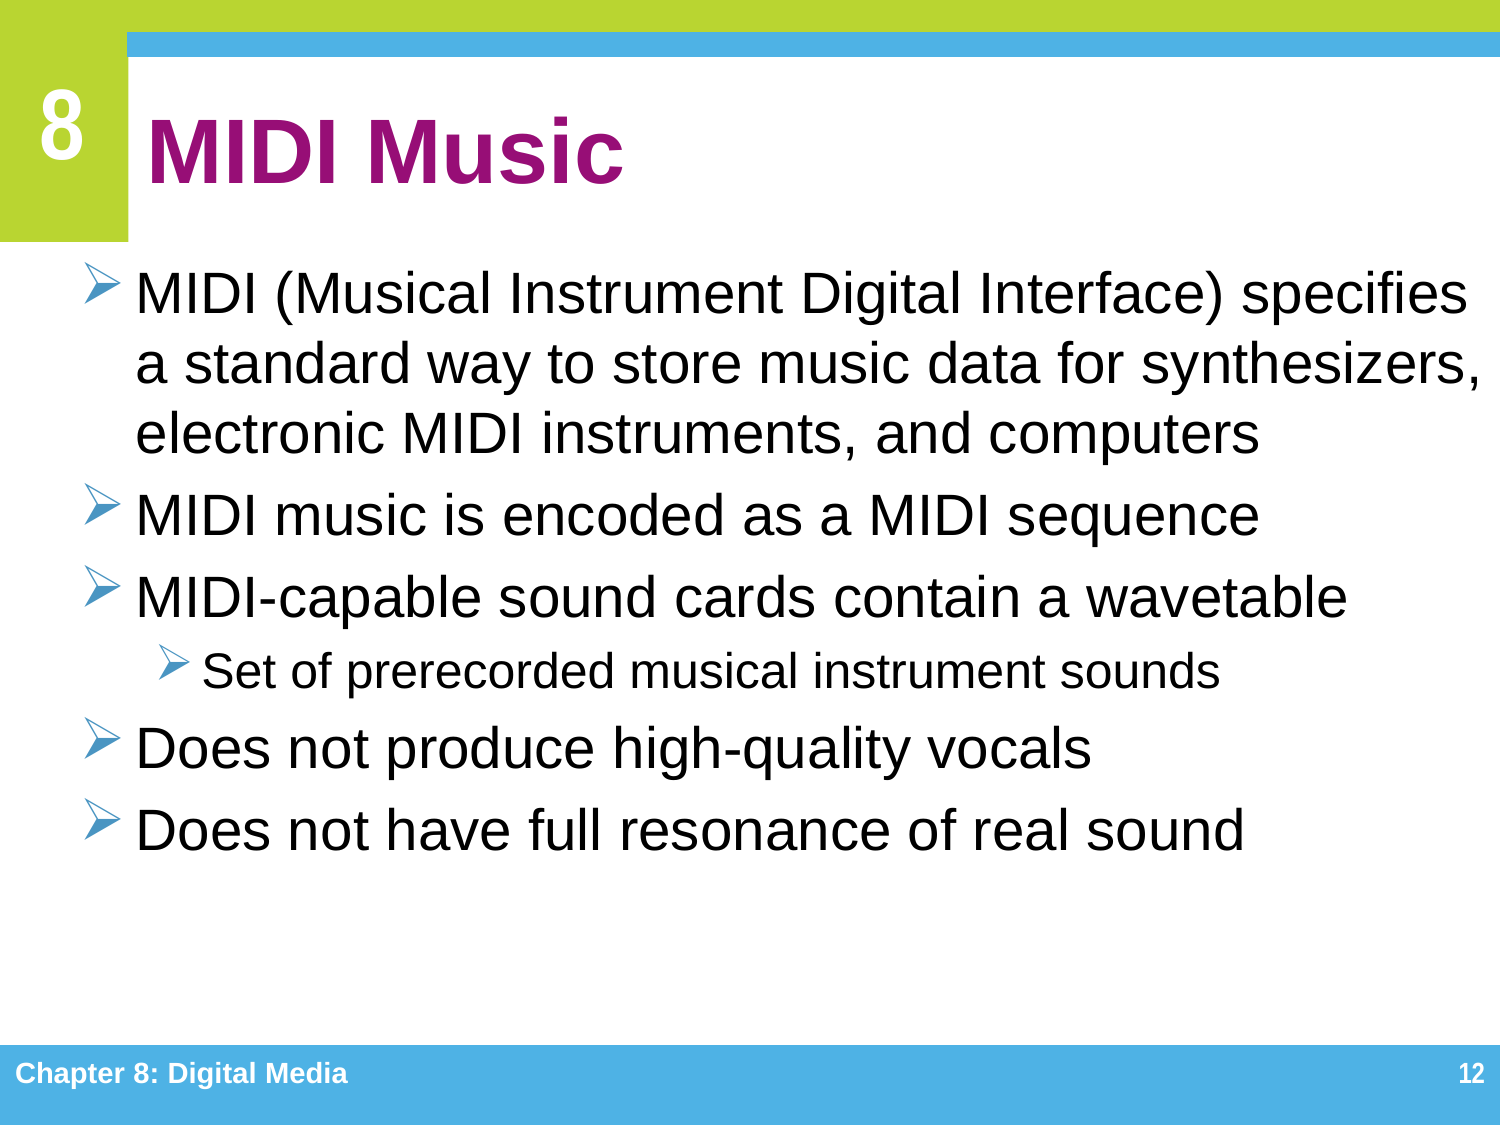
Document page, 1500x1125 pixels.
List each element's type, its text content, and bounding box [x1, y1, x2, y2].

slide_number 12 [1149, 1046, 1500, 1125]
title MIDI Music [131, 60, 1500, 234]
list MIDI (Musical Instrument Digital Interface) specifies a standard way to store music data for synthesizers, electronic MIDI instruments, and computers MIDI music is encoded as a MIDI sequence MIDI-capable sound cards contain a wavetable Set of prerecorded musical instrument sounds Does not produce high-quality vocals Does not have full resonance of real sound [64, 247, 1500, 1006]
footer Chapter 8: Digital Media [0, 1046, 1149, 1125]
